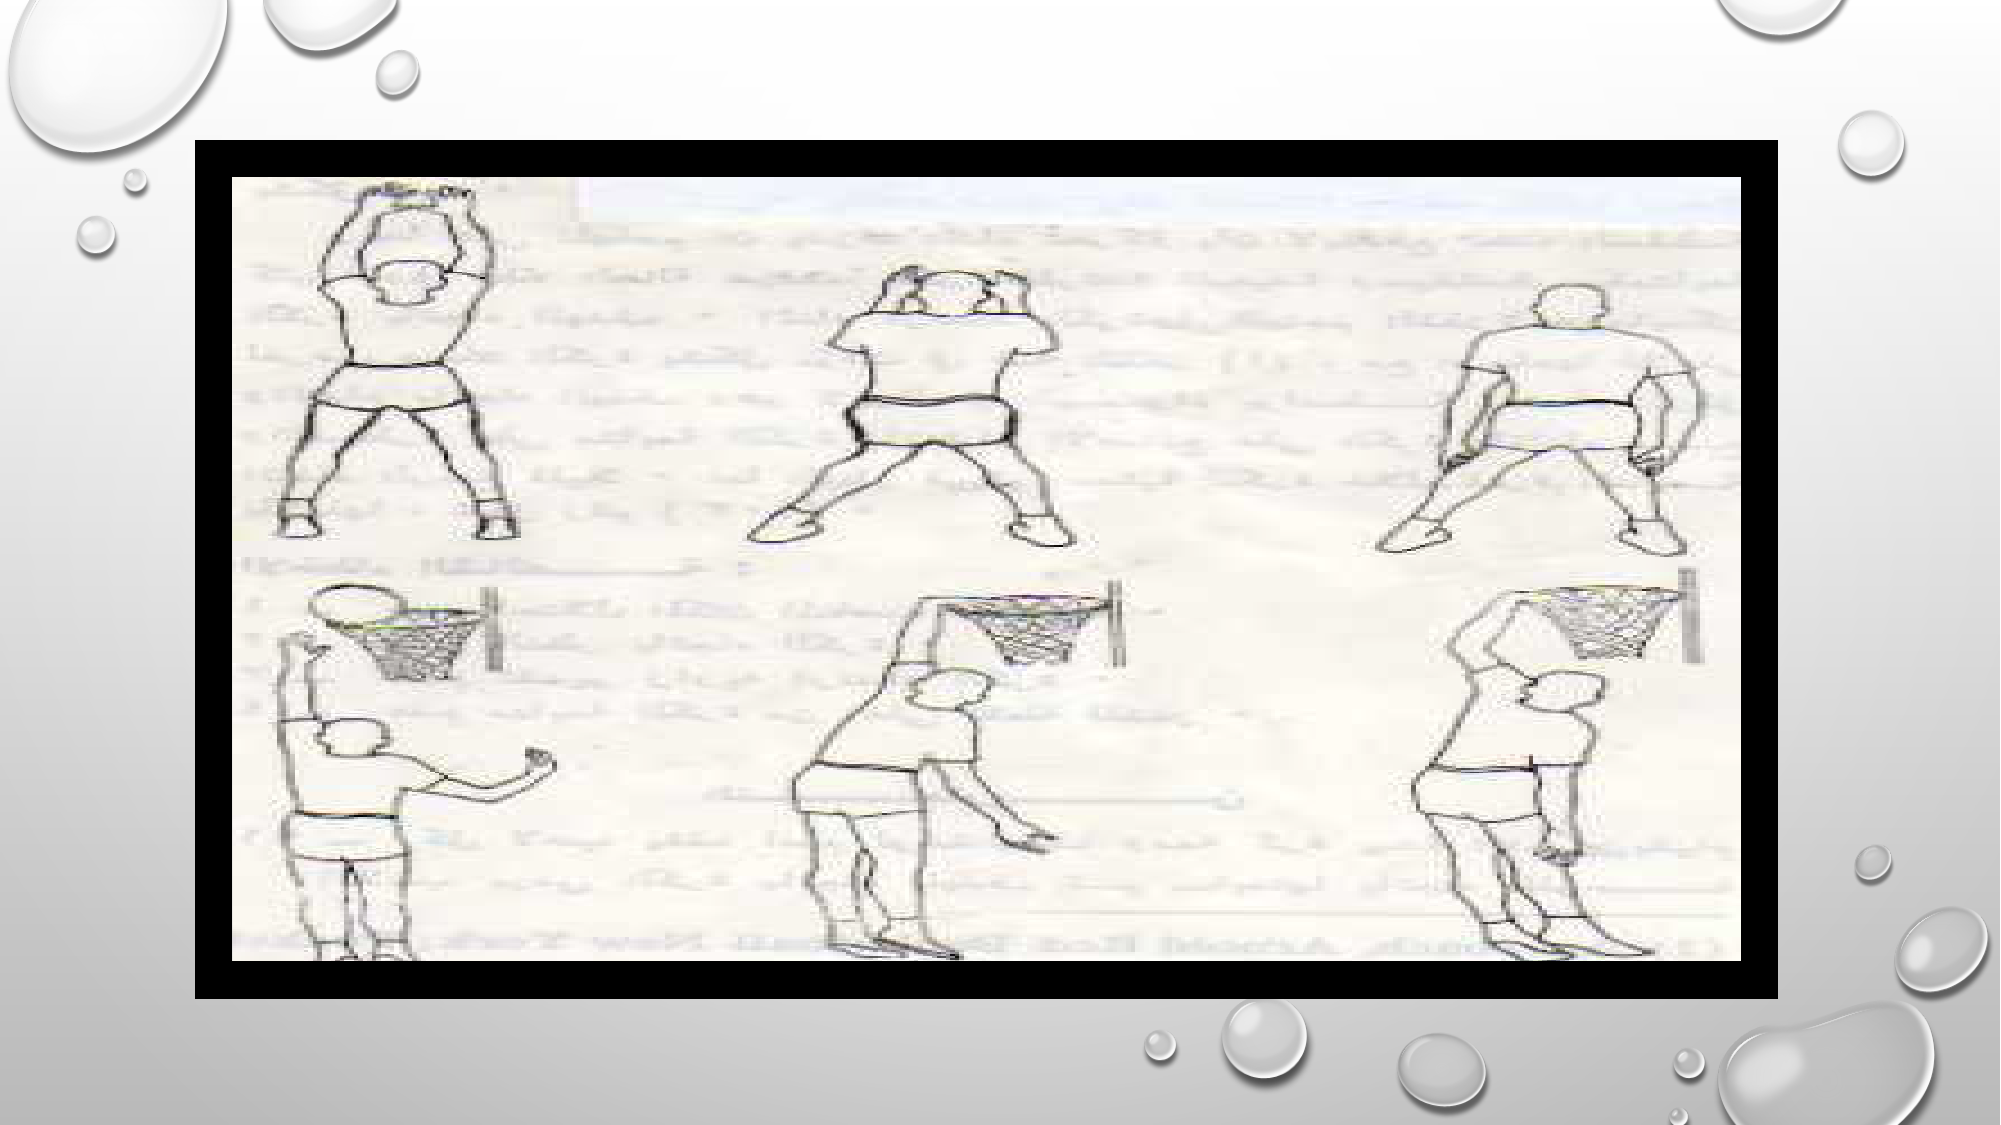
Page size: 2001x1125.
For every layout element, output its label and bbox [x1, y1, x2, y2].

picture [0, 0, 2000, 1125]
list [232, 177, 1742, 962]
